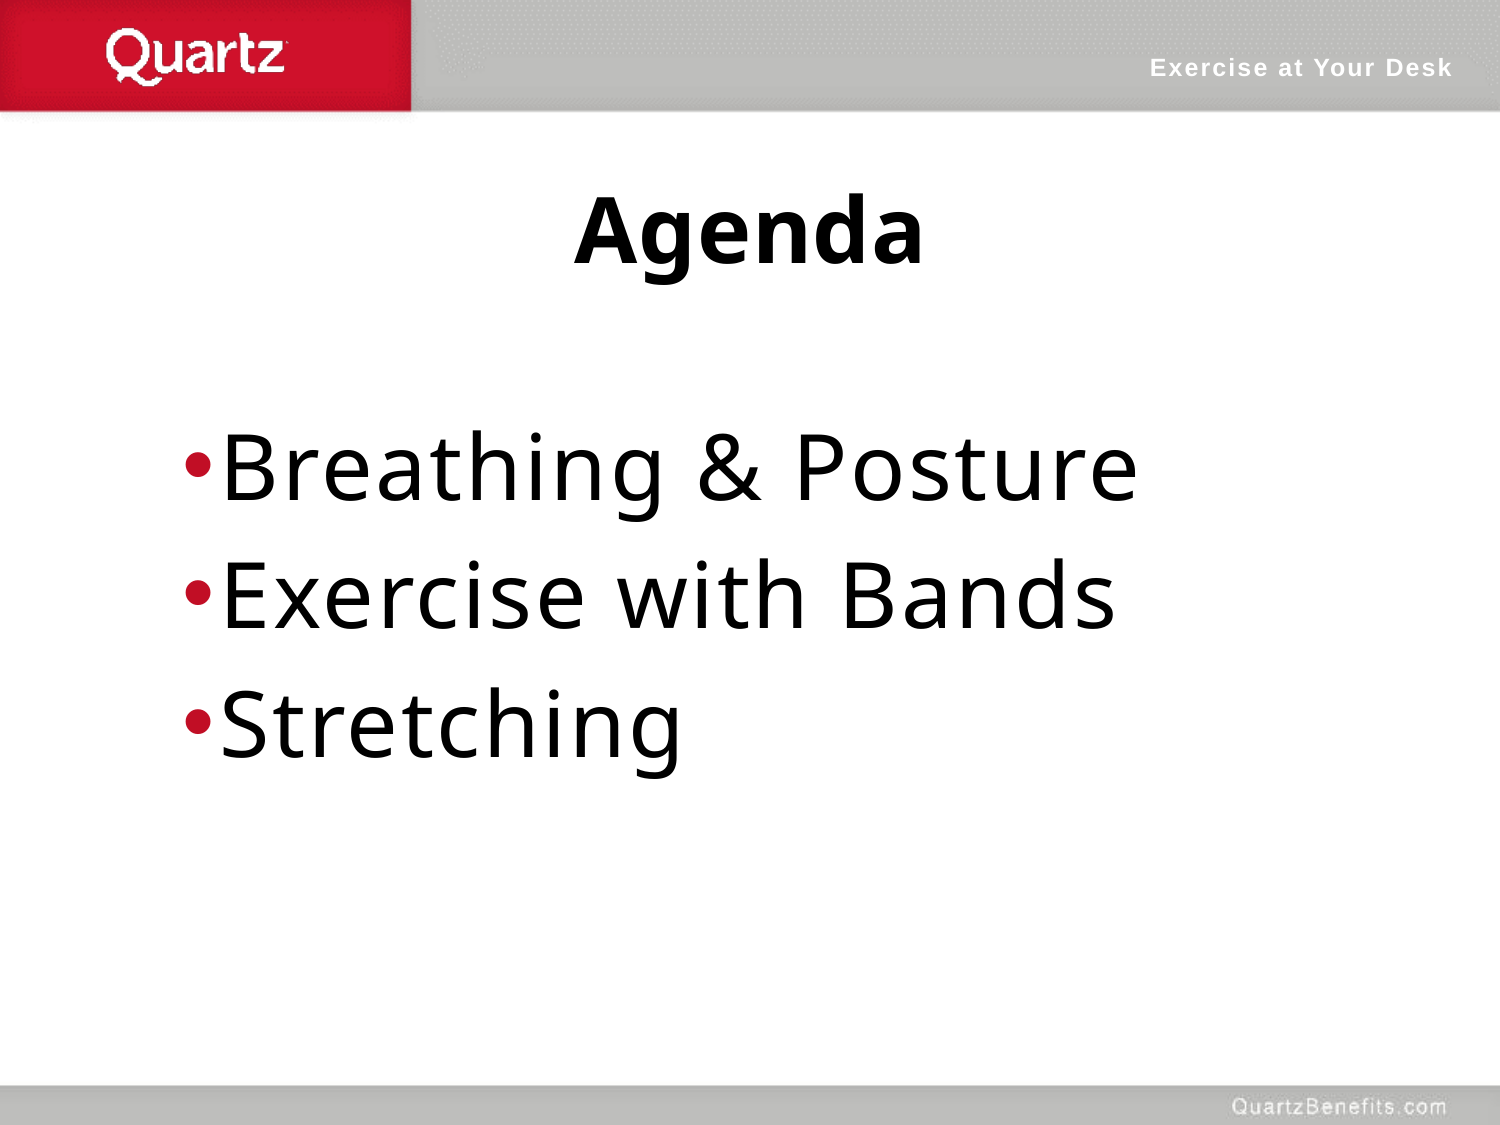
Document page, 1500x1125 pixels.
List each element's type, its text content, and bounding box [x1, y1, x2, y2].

list Breathing & Posture Exercise with Bands Stretching [182, 408, 1421, 951]
picture [0, 1081, 1500, 1125]
title Agenda [144, 173, 1421, 280]
list Exercise at Your Desk [1029, 51, 1453, 83]
picture [0, 0, 1500, 125]
